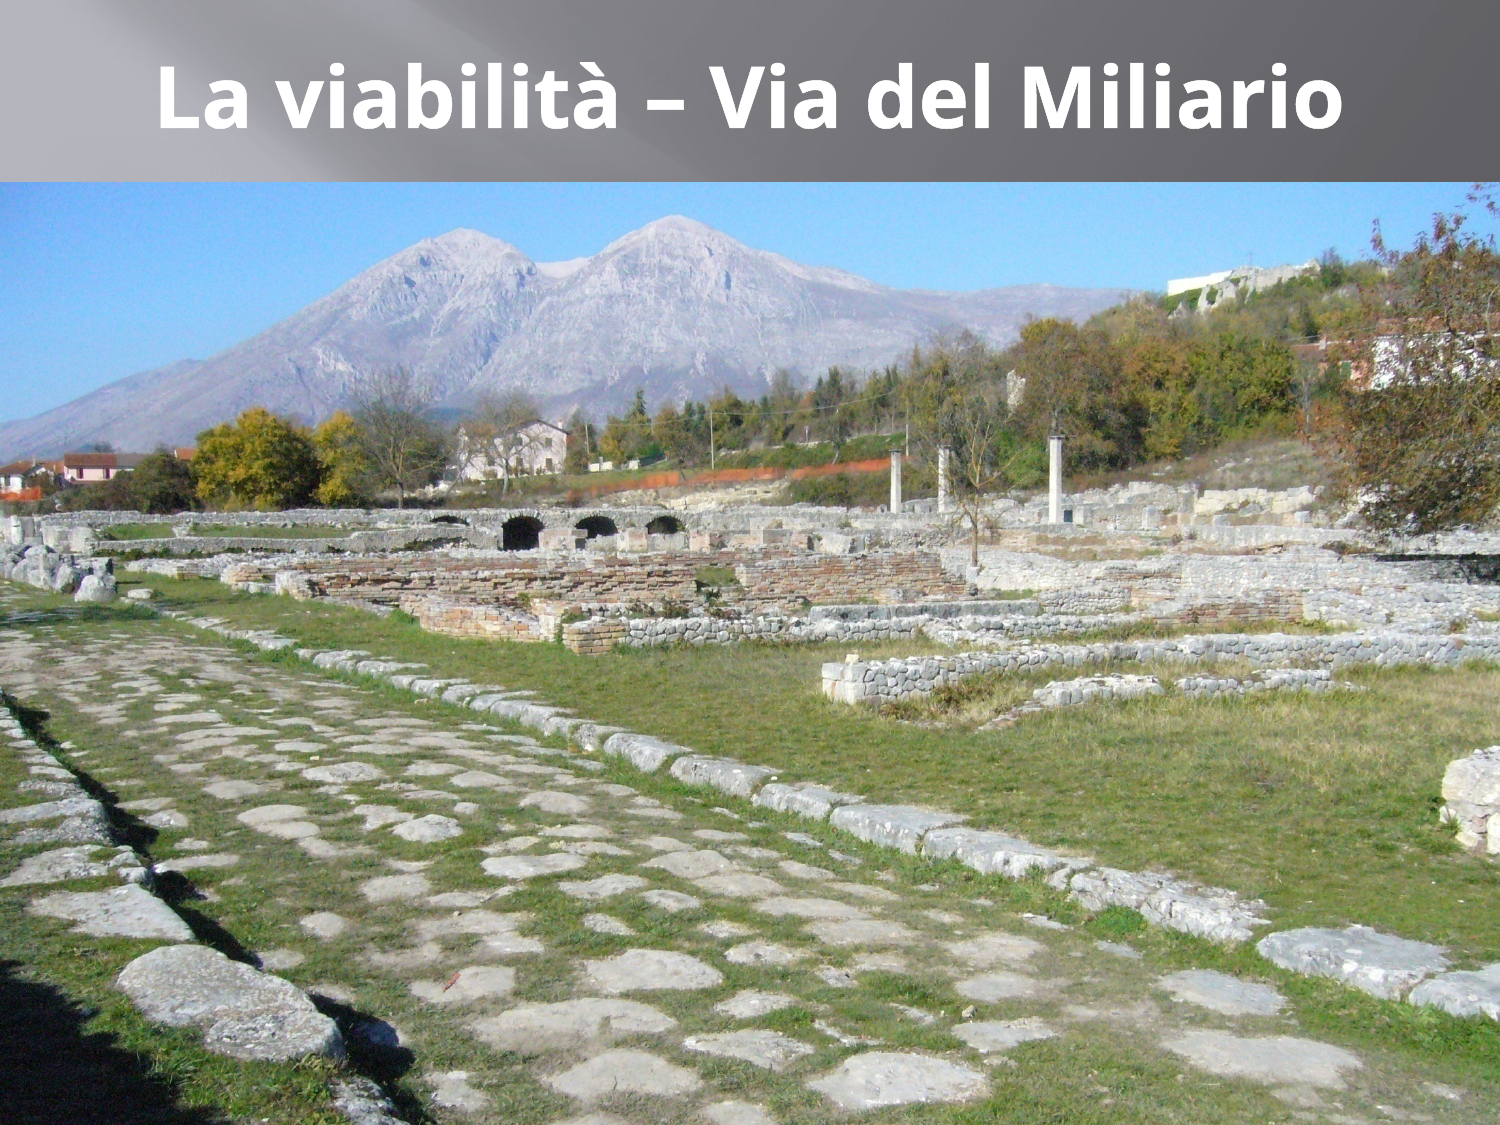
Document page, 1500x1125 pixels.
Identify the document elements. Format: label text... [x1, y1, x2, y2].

title La viabilità – Via del Miliario [75, 0, 1425, 181]
picture [0, 181, 1500, 1125]
